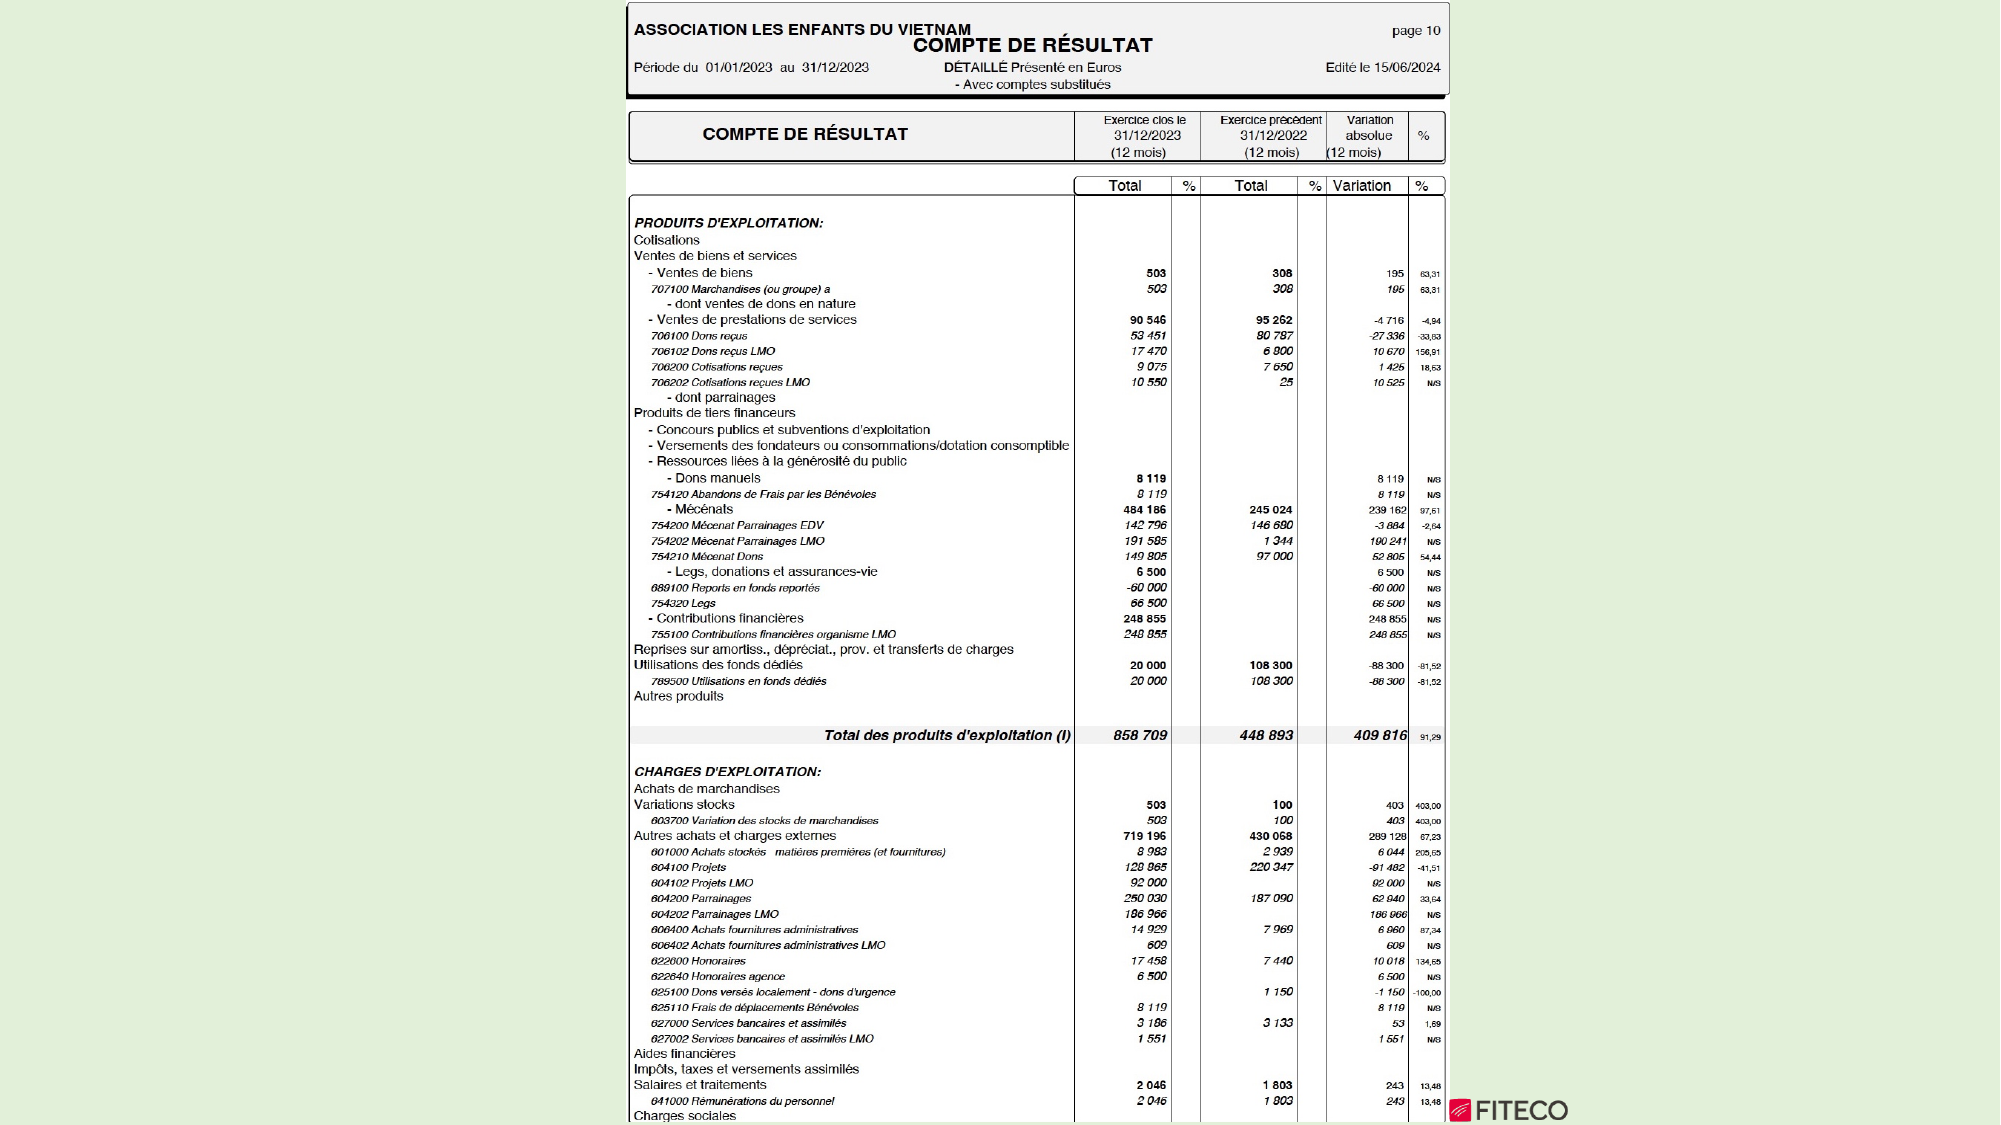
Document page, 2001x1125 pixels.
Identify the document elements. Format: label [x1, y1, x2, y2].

picture [626, 0, 1568, 1122]
